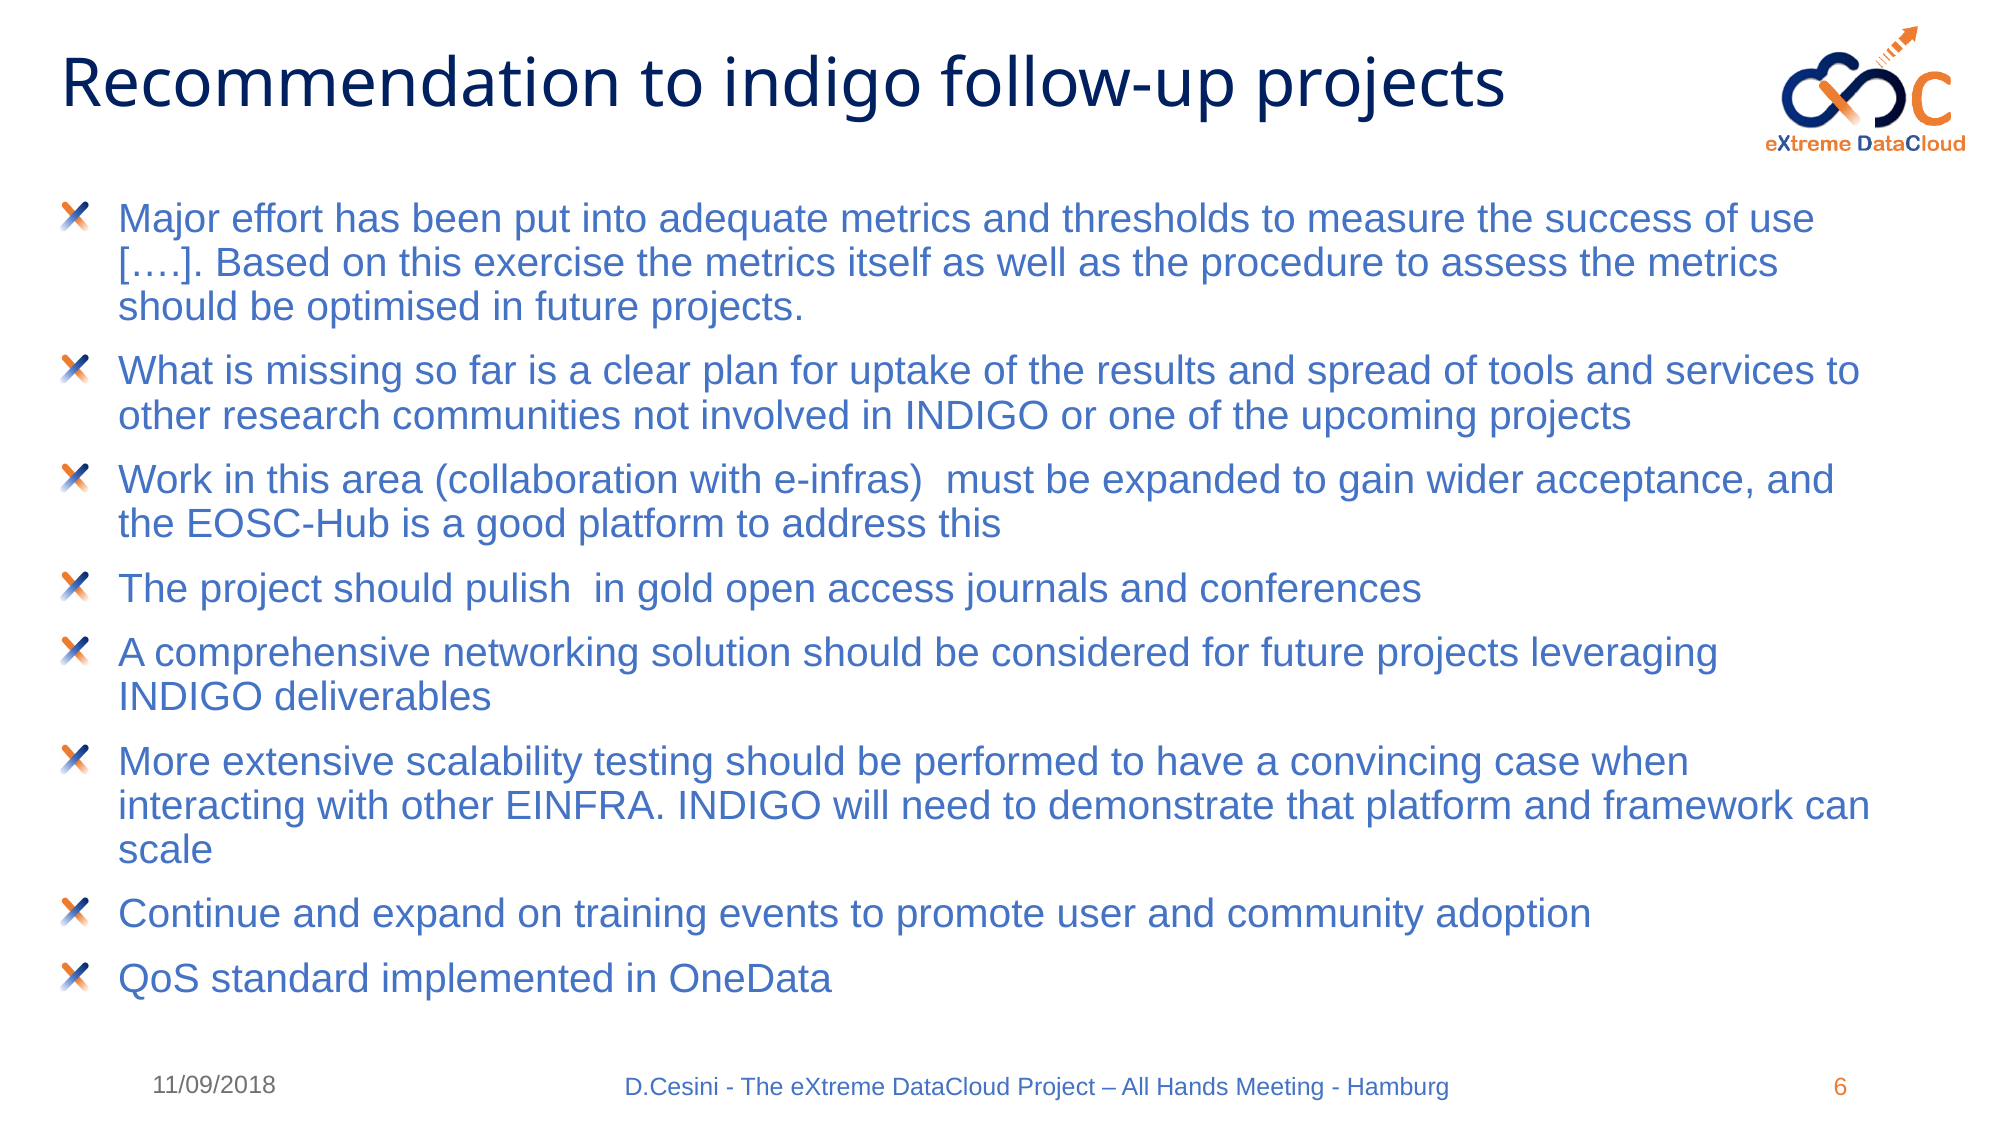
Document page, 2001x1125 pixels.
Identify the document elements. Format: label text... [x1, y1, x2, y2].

picture [60, 463, 89, 493]
title Recommendation to indigo follow-up projects [45, 18, 1777, 152]
picture [60, 897, 89, 927]
picture [60, 636, 89, 666]
slide_number 6 [1740, 1055, 1863, 1116]
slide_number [137, 1053, 337, 1114]
picture [1740, 18, 1985, 170]
footer D.Cesini - The eXtreme DataCloud Project – All Hands Meeting - Hamburg [402, 1055, 1674, 1116]
list Major effort has been put into adequate metrics and thresholds to measure the success of use [….]. Based on this exercise the metrics itself as well as the procedure to assess the metrics should be optimised in future projects. What is missing so far is a clear plan for uptake of the results and spread of tools and services to other research communities not involved in INDIGO or one of the upcoming projects Work in this area (collaboration with e-infras) must be expanded to gain wider acceptance, and the EOSC-Hub is a good platform to address this The project should pulish in gold open access journals and conferences A comprehensive networking solution should be considered for future projects leveraging INDIGO deliverables More extensive scalability testing should be performed to have a convincing case when interacting with other EINFRA. INDIGO will need to demonstrate that platform and framework can scale Continue and expand on training events to promote user and community adoption QoS standard implemented in OneData [45, 189, 1892, 1014]
picture [60, 571, 89, 602]
picture [60, 201, 89, 232]
picture [60, 744, 89, 775]
picture [60, 354, 89, 384]
picture [60, 962, 89, 992]
